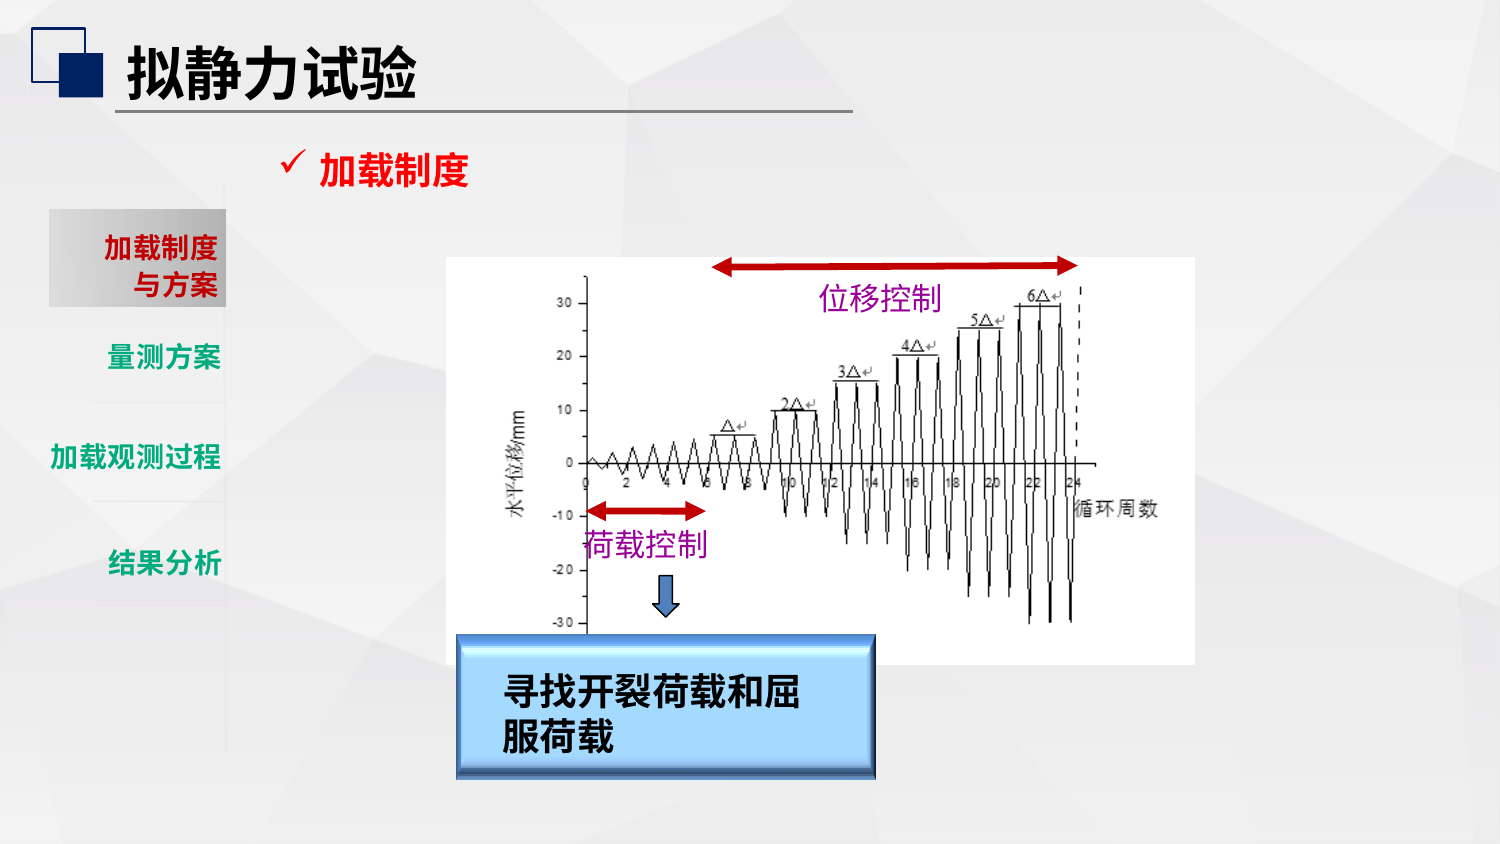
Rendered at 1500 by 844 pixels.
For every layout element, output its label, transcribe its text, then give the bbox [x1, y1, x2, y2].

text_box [10, 183, 237, 750]
picture [0, 0, 1500, 844]
text_box 拟静力试验 [115, 15, 1102, 129]
text_box 加载制度 [262, 139, 617, 200]
